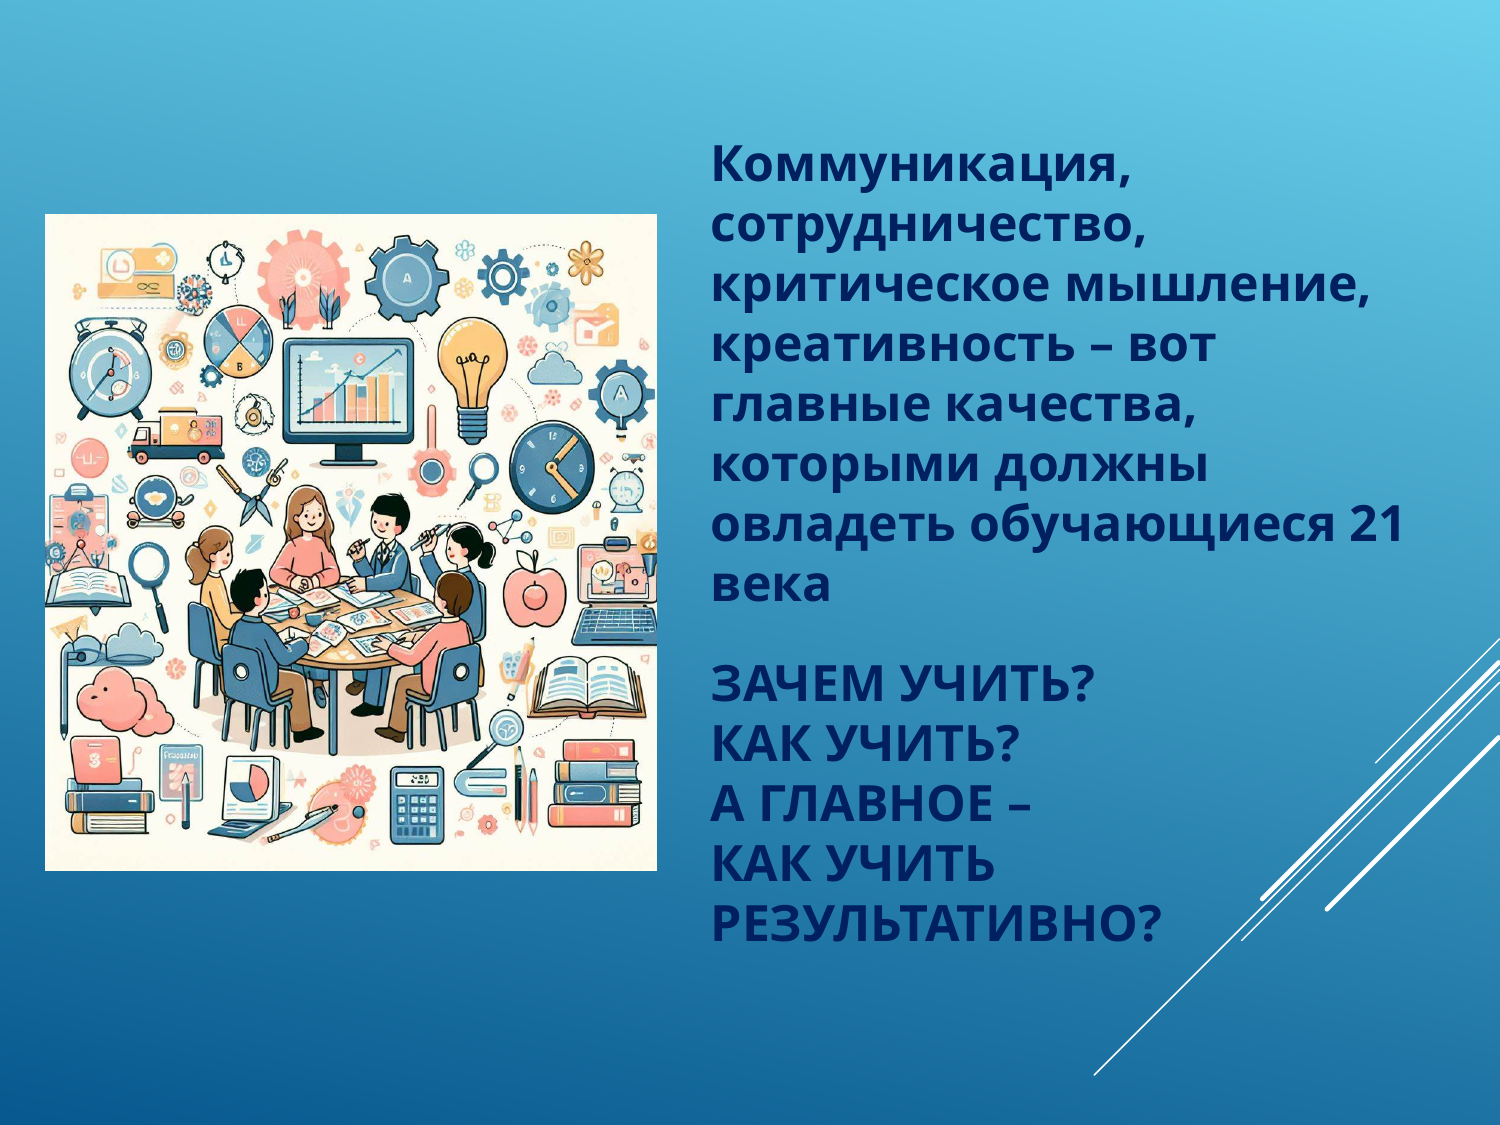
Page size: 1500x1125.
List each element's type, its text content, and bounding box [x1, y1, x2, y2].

picture [45, 213, 657, 871]
text_box [0, 160, 695, 845]
text_box Коммуникация, сотрудничество, критическое мышление, креативность – вот главные качества, которыми должны овладеть обучающиеся 21 века зачем учить? как учить? А главное – как учить результативно? [695, 124, 1464, 959]
